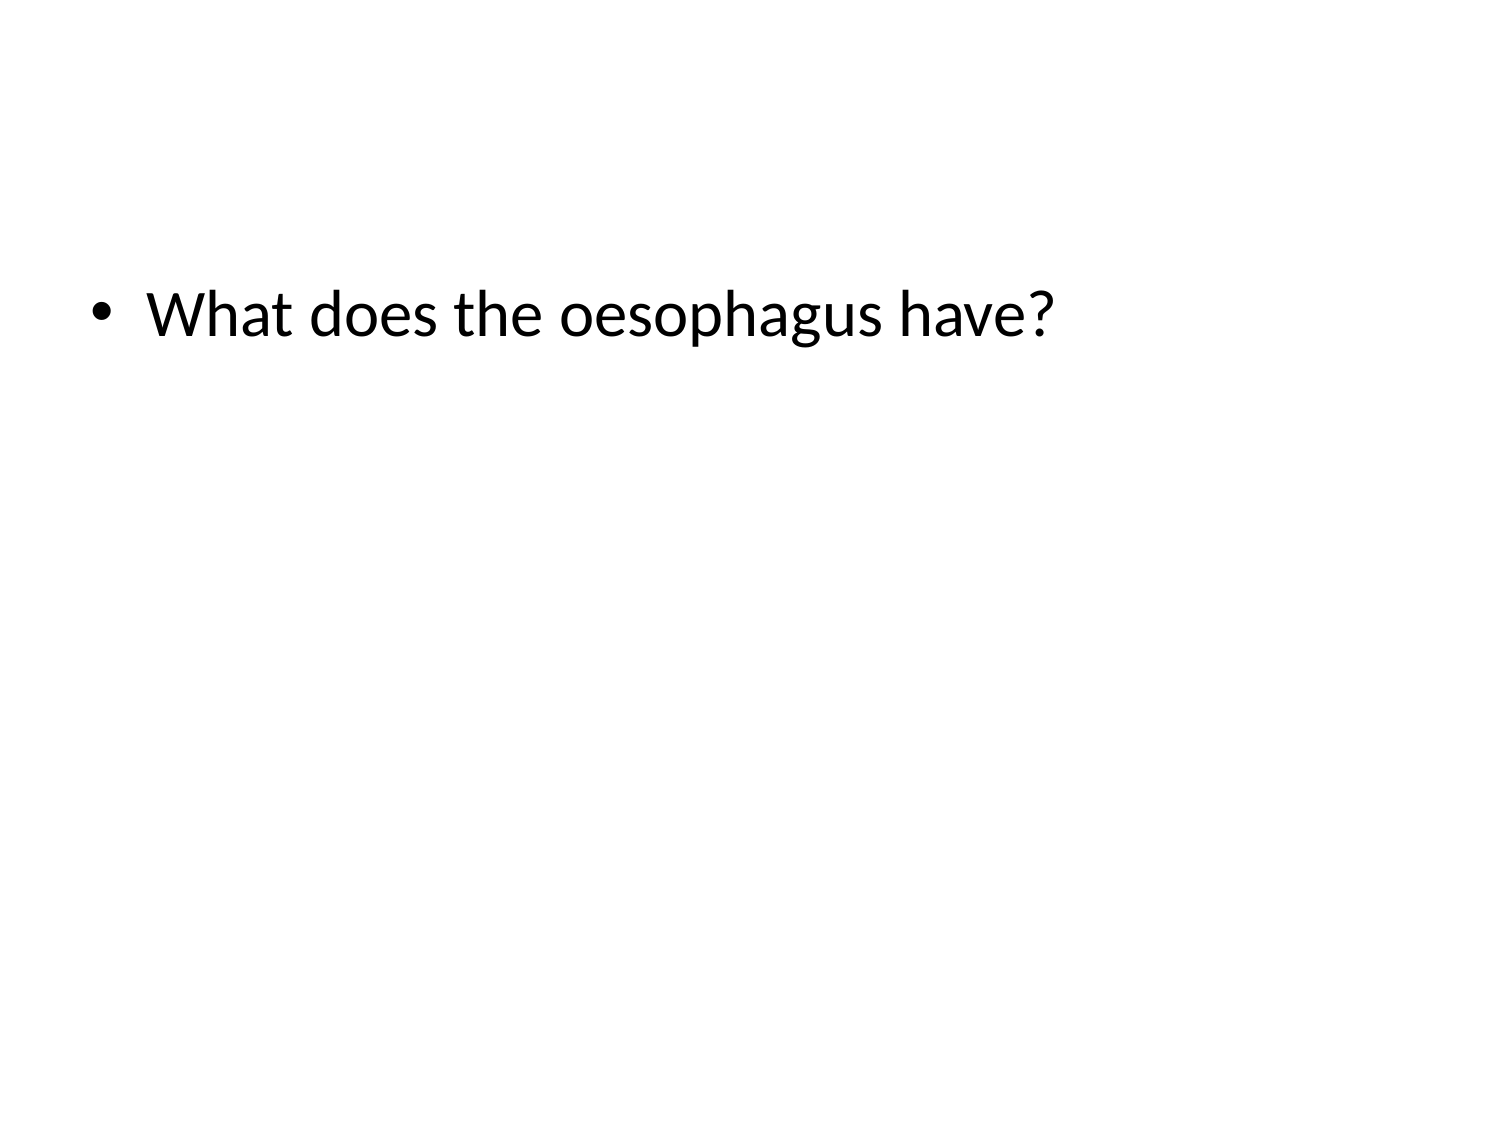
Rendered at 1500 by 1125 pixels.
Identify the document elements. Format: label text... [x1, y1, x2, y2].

list What does the oesophagus have? [75, 262, 1425, 1005]
